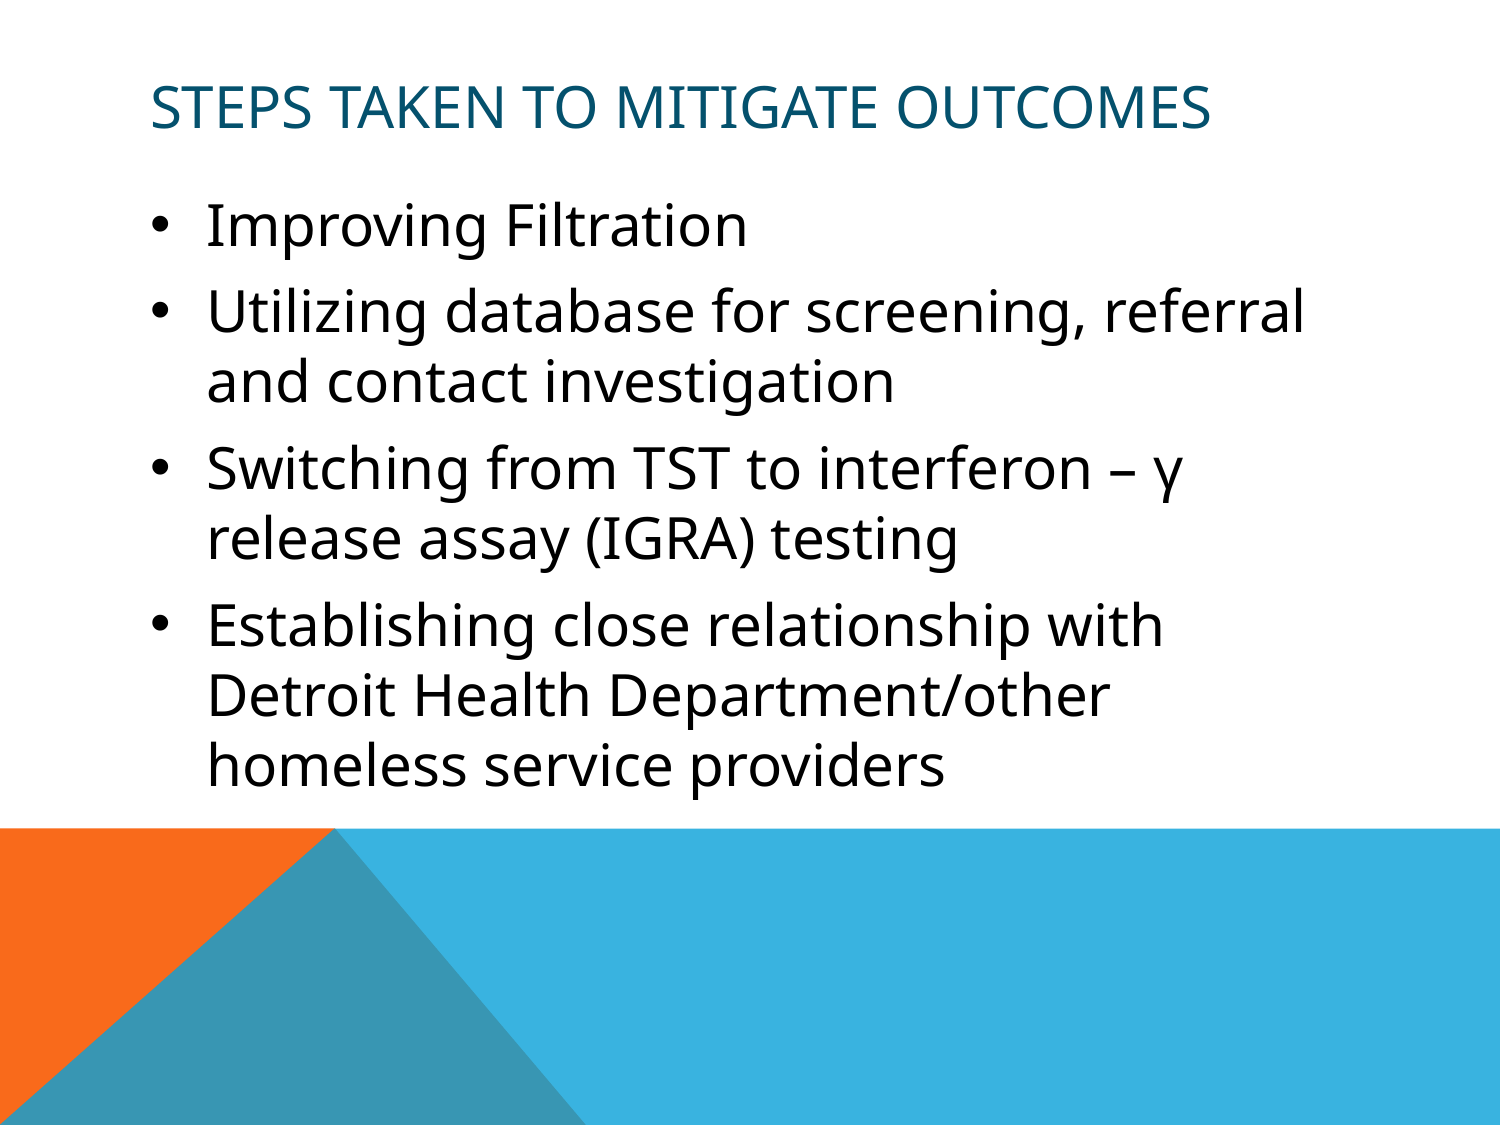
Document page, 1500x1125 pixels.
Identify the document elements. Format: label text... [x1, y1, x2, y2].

list Improving Filtration Utilizing database for screening, referral and contact investigation Switching from TST to interferon – γ release assay (IGRA) testing Establishing close relationship with Detroit Health Department/other homeless service providers [135, 180, 1369, 813]
title Steps taken to Mitigate outcomes [135, 60, 1369, 150]
